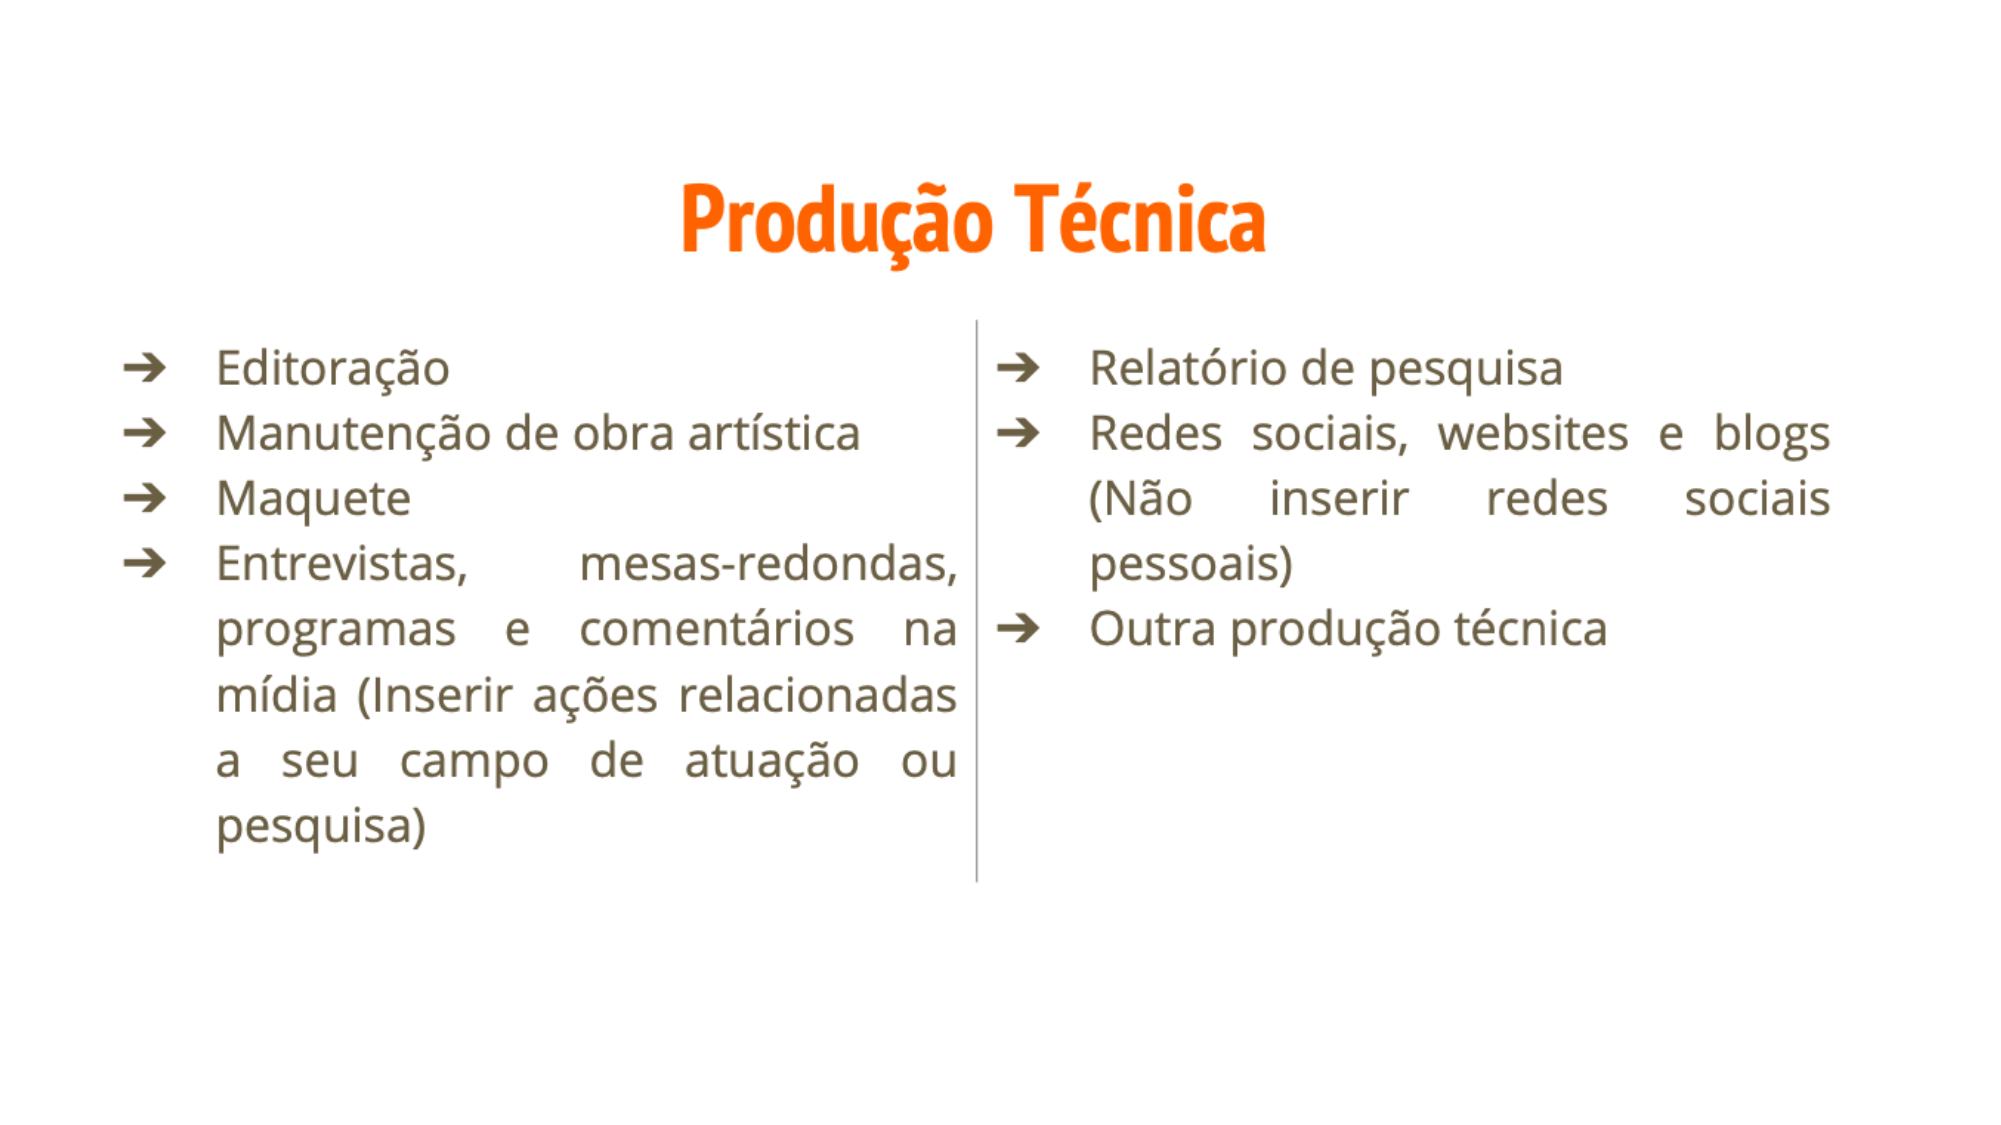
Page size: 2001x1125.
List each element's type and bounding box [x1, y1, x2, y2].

picture [67, 120, 1885, 1005]
